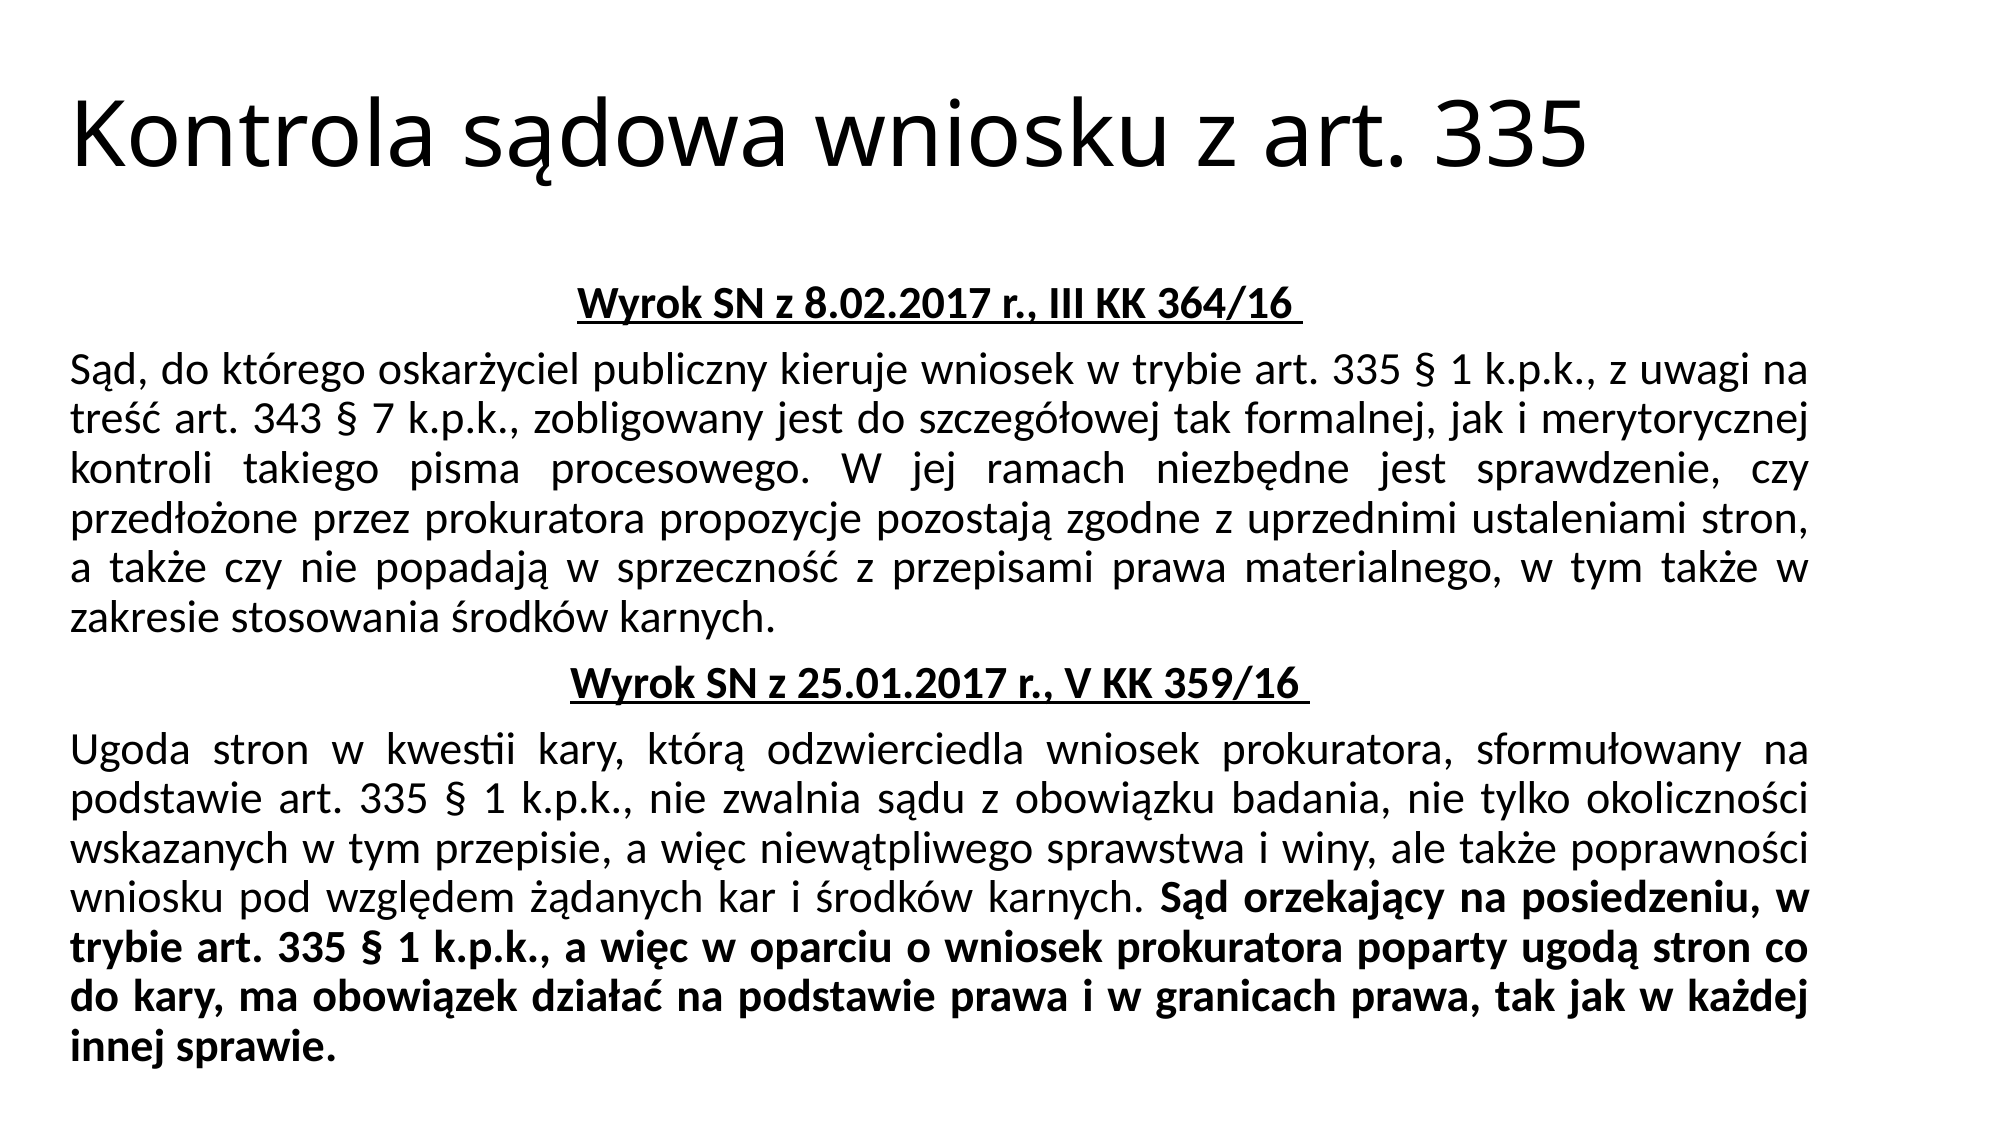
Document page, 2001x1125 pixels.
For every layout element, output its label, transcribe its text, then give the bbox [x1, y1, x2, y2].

title Kontrola sądowa wniosku z art. 335 [54, 2, 1826, 271]
list Wyrok SN z 8.02.2017 r., III KK 364/16 Sąd, do którego oskarżyciel publiczny kieruje wniosek w trybie art. 335 § 1 k.p.k., z uwagi na treść art. 343 § 7 k.p.k., zobligowany jest do szczegółowej tak formalnej, jak i merytorycznej kontroli takiego pisma procesowego. W jej ramach niezbędne jest sprawdzenie, czy przedłożone przez prokuratora propozycje pozostają zgodne z uprzednimi ustaleniami stron, a także czy nie popadają w sprzeczność z przepisami prawa materialnego, w tym także w zakresie stosowania środków karnych. Wyrok SN z 25.01.2017 r., V KK 359/16 Ugoda stron w kwestii kary, którą odzwierciedla wniosek prokuratora, sformułowany na podstawie art. 335 § 1 k.p.k., nie zwalnia sądu z obowiązku badania, nie tylko okoliczności wskazanych w tym przepisie, a więc niewątpliwego sprawstwa i winy, ale także poprawności wniosku pod względem żądanych kar i środków karnych. Sąd orzekający na posiedzeniu, w trybie art. 335 § 1 k.p.k., a więc w oparciu o wniosek prokuratora poparty ugodą stron co do kary, ma obowiązek działać na podstawie prawa i w granicach prawa, tak jak w każdej innej sprawie. [54, 271, 1826, 1083]
